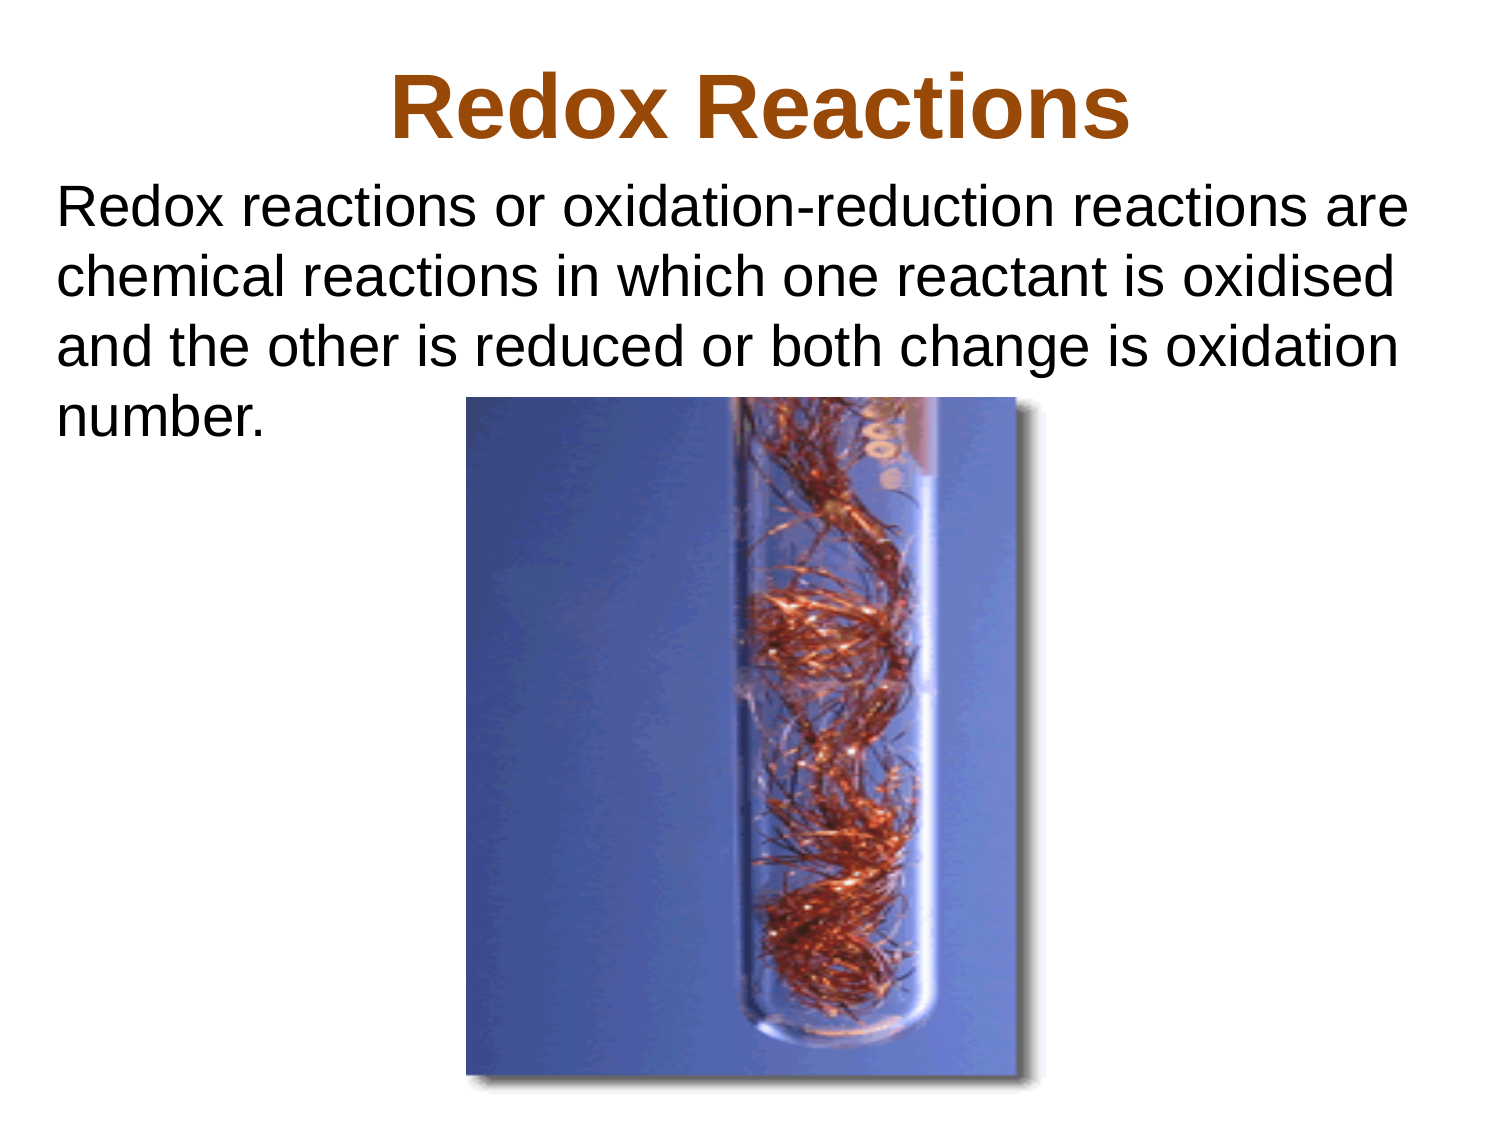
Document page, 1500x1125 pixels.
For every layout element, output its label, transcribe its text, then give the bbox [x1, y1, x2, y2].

picture [466, 396, 1046, 1095]
subtitle Redox reactions or oxidation-reduction reactions are chemical reactions in which one reactant is oxidised and the other is reduced or both change is oxidation number. [41, 160, 1471, 1083]
title Redox Reactions [123, 30, 1399, 160]
